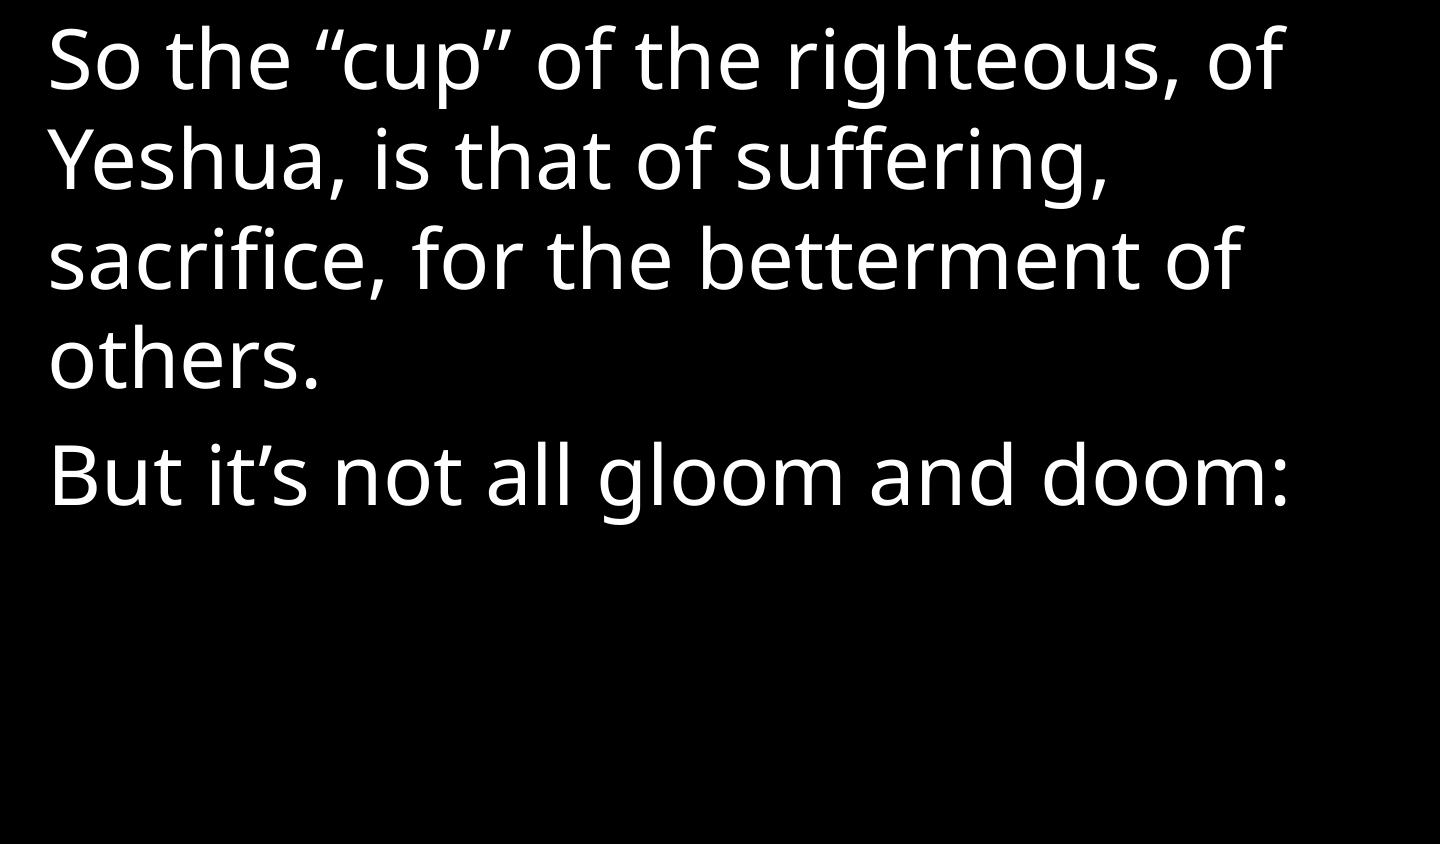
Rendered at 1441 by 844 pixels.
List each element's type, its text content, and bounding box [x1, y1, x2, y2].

subtitle So the “cup” of the righteous, of Yeshua, is that of suffering, sacrifice, for the betterment of others. But it’s not all gloom and doom: [36, 0, 1393, 844]
